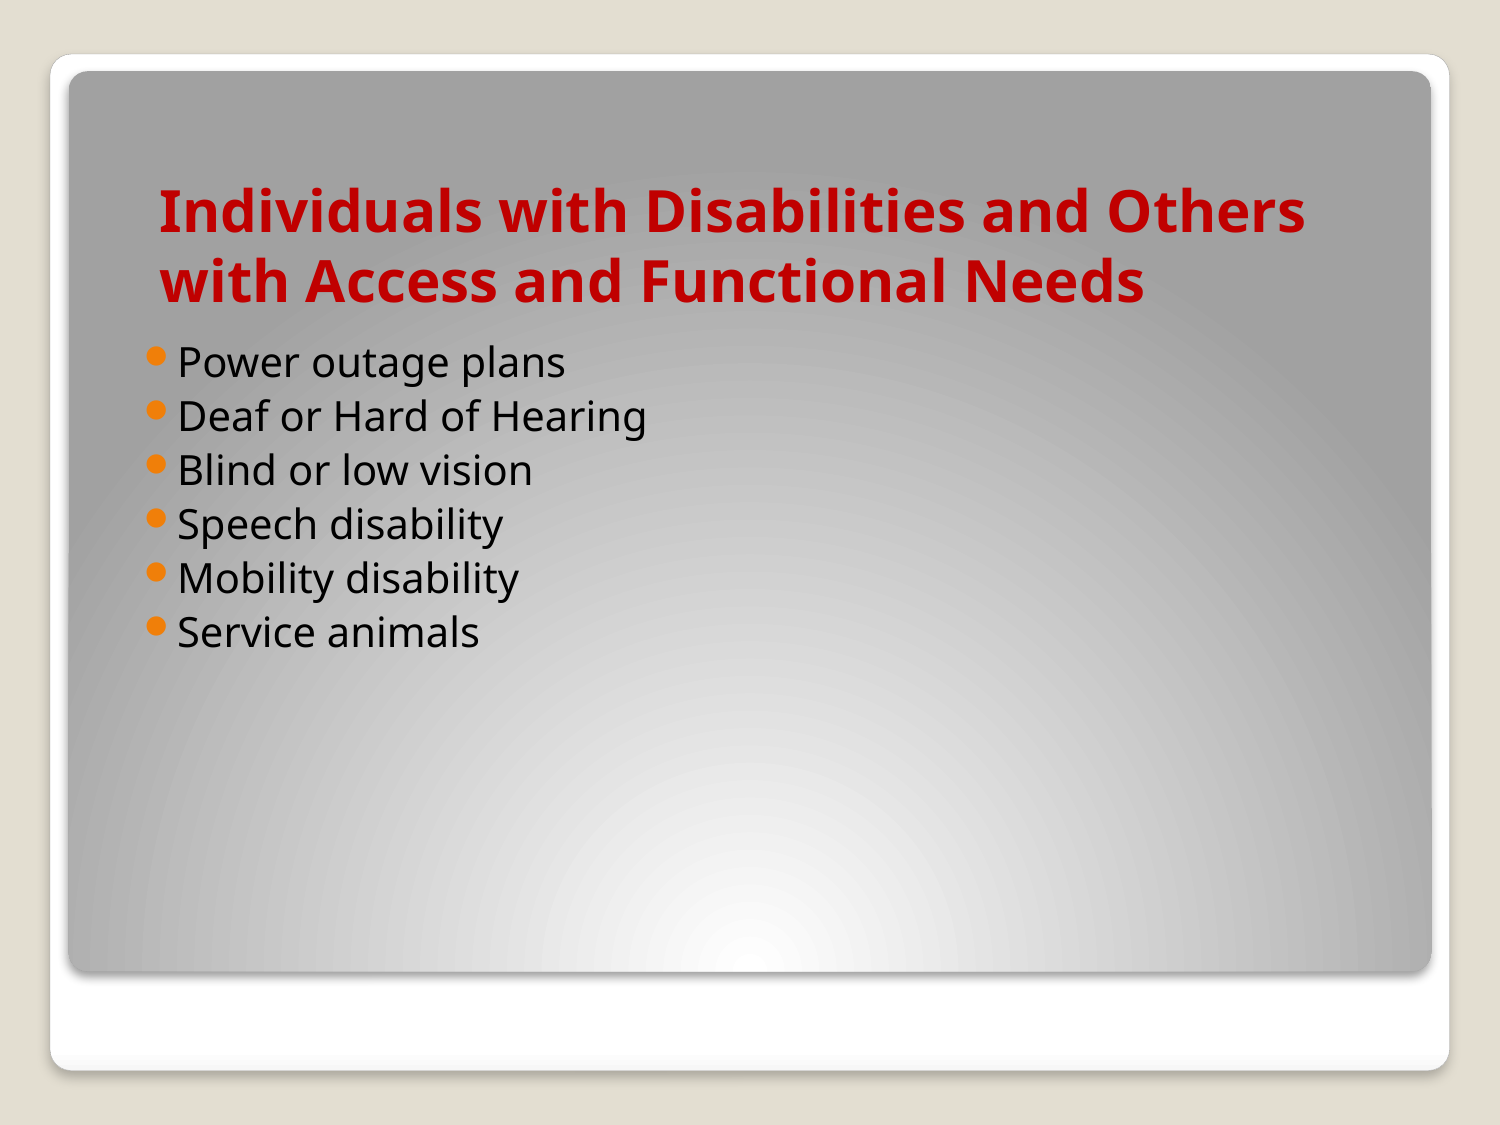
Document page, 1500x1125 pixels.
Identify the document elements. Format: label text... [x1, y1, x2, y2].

title Individuals with Disabilities and Others with Access and Functional Needs [87, 90, 1430, 263]
list Power outage plans Deaf or Hard of Hearing Blind or low vision Speech disability Mobility disability Service animals [0, 263, 1475, 799]
